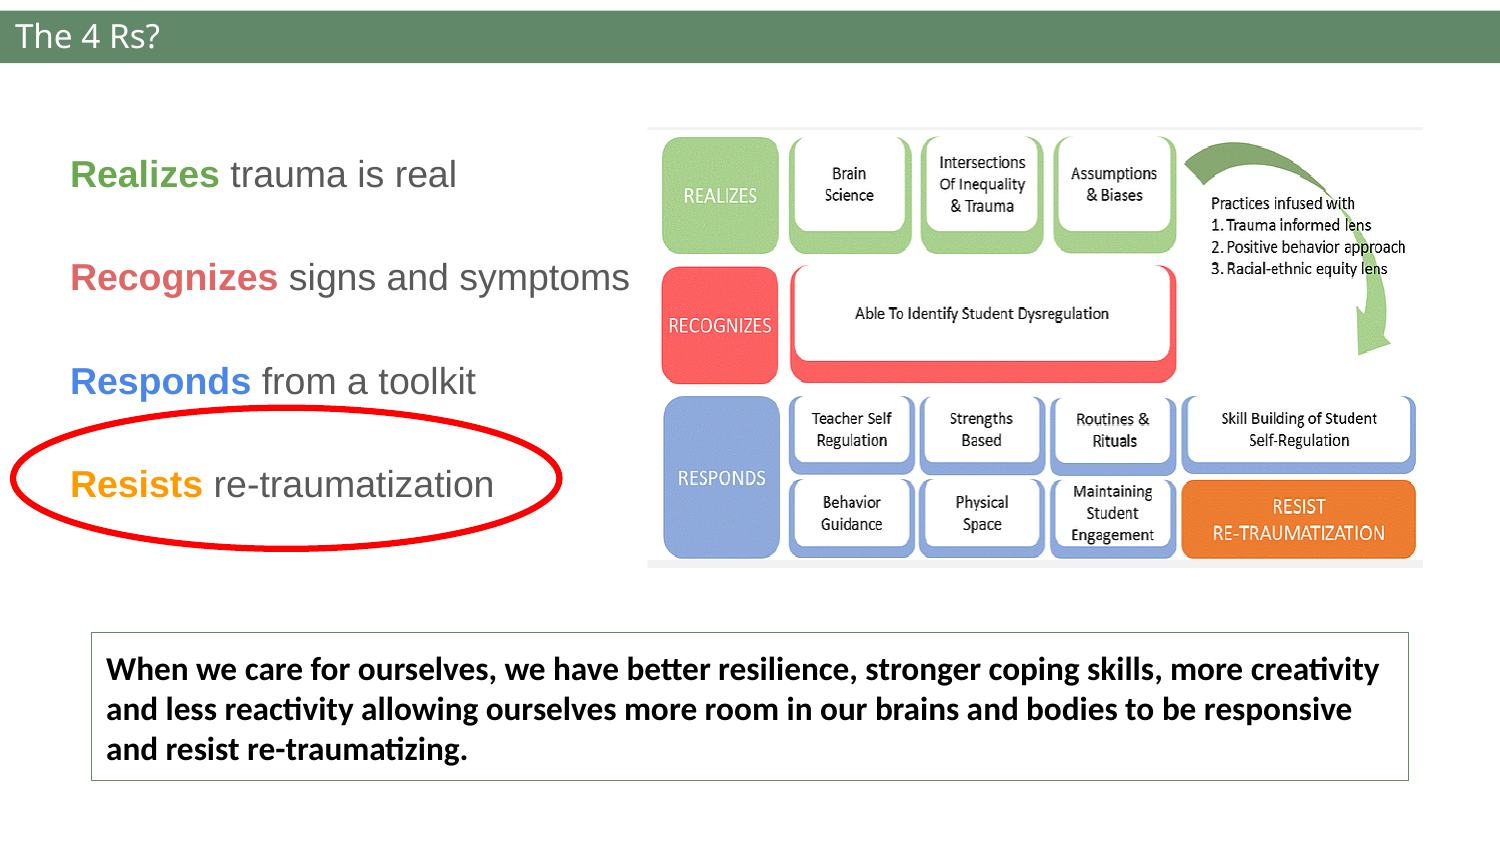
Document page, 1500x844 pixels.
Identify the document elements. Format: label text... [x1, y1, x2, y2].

text_box When we care for ourselves, we have better resilience, stronger coping skills, more creativity and less reactivity allowing ourselves more room in our brains and bodies to be responsive and resist re-traumatizing. [91, 632, 1409, 781]
list Realizes trauma is real Recognizes signs and symptoms Responds from a toolkit Resists re-traumatization [55, 81, 1500, 830]
picture [647, 127, 1424, 569]
text_box [12, 407, 560, 549]
title The 4 Rs? [0, 10, 1500, 64]
